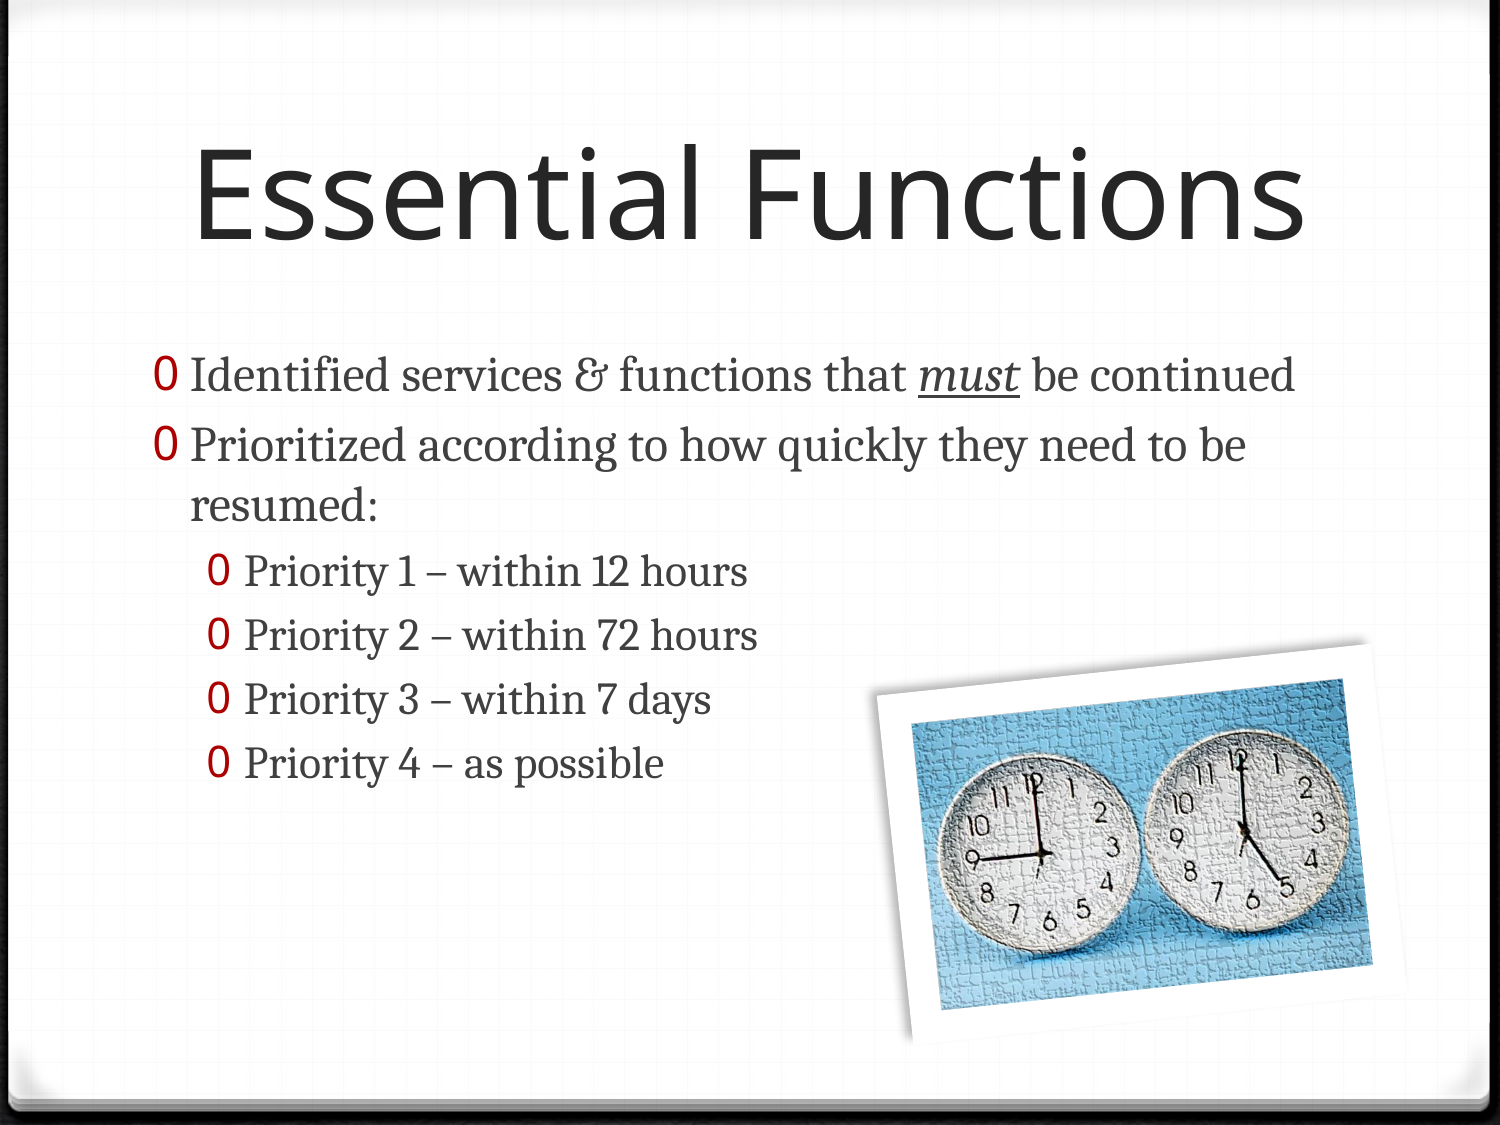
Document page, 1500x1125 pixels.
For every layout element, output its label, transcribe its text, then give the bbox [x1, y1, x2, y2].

picture [0, 0, 1500, 1125]
title Essential Functions [90, 71, 1410, 309]
list Identified services & functions that must be continued Prioritized according to how quickly they need to be resumed: Priority 1 – within 12 hours Priority 2 – within 72 hours Priority 3 – within 7 days Priority 4 – as possible [137, 334, 1363, 983]
